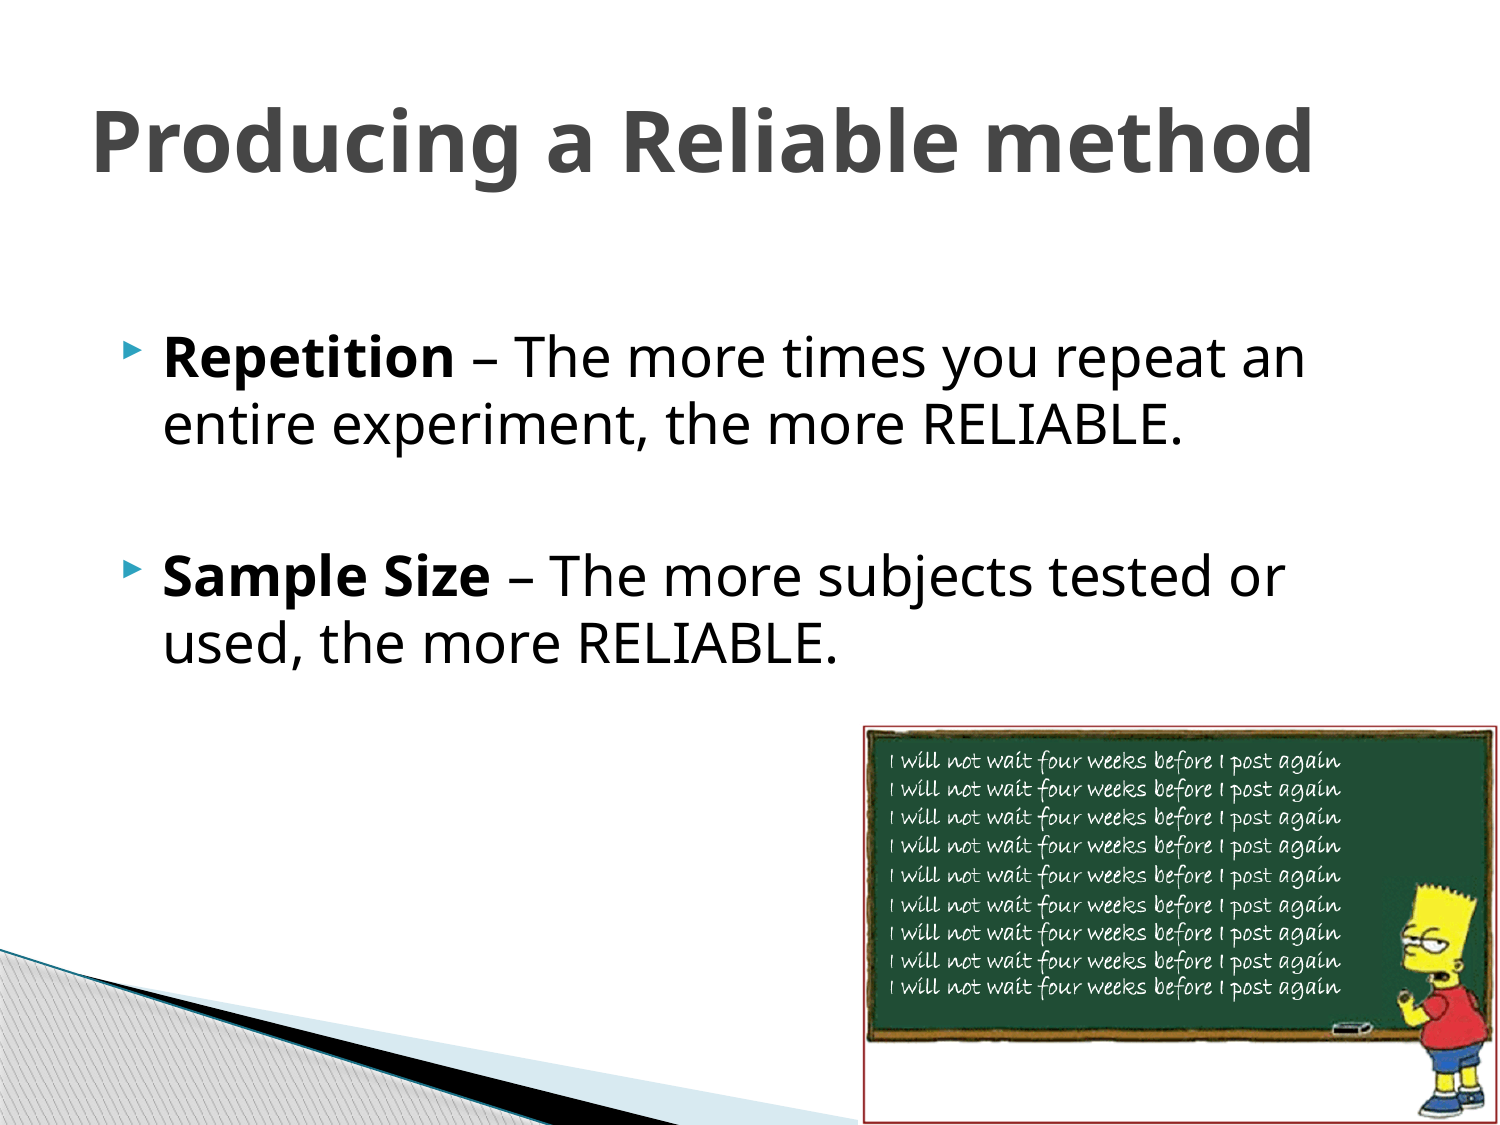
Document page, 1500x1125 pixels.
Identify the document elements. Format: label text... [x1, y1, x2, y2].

list Repetition – The more times you repeat an entire experiment, the more RELIABLE. Sample Size – The more subjects tested or used, the more RELIABLE. [87, 237, 1438, 1036]
title Producing a Reliable method [75, 45, 1425, 233]
picture [857, 722, 1500, 1125]
